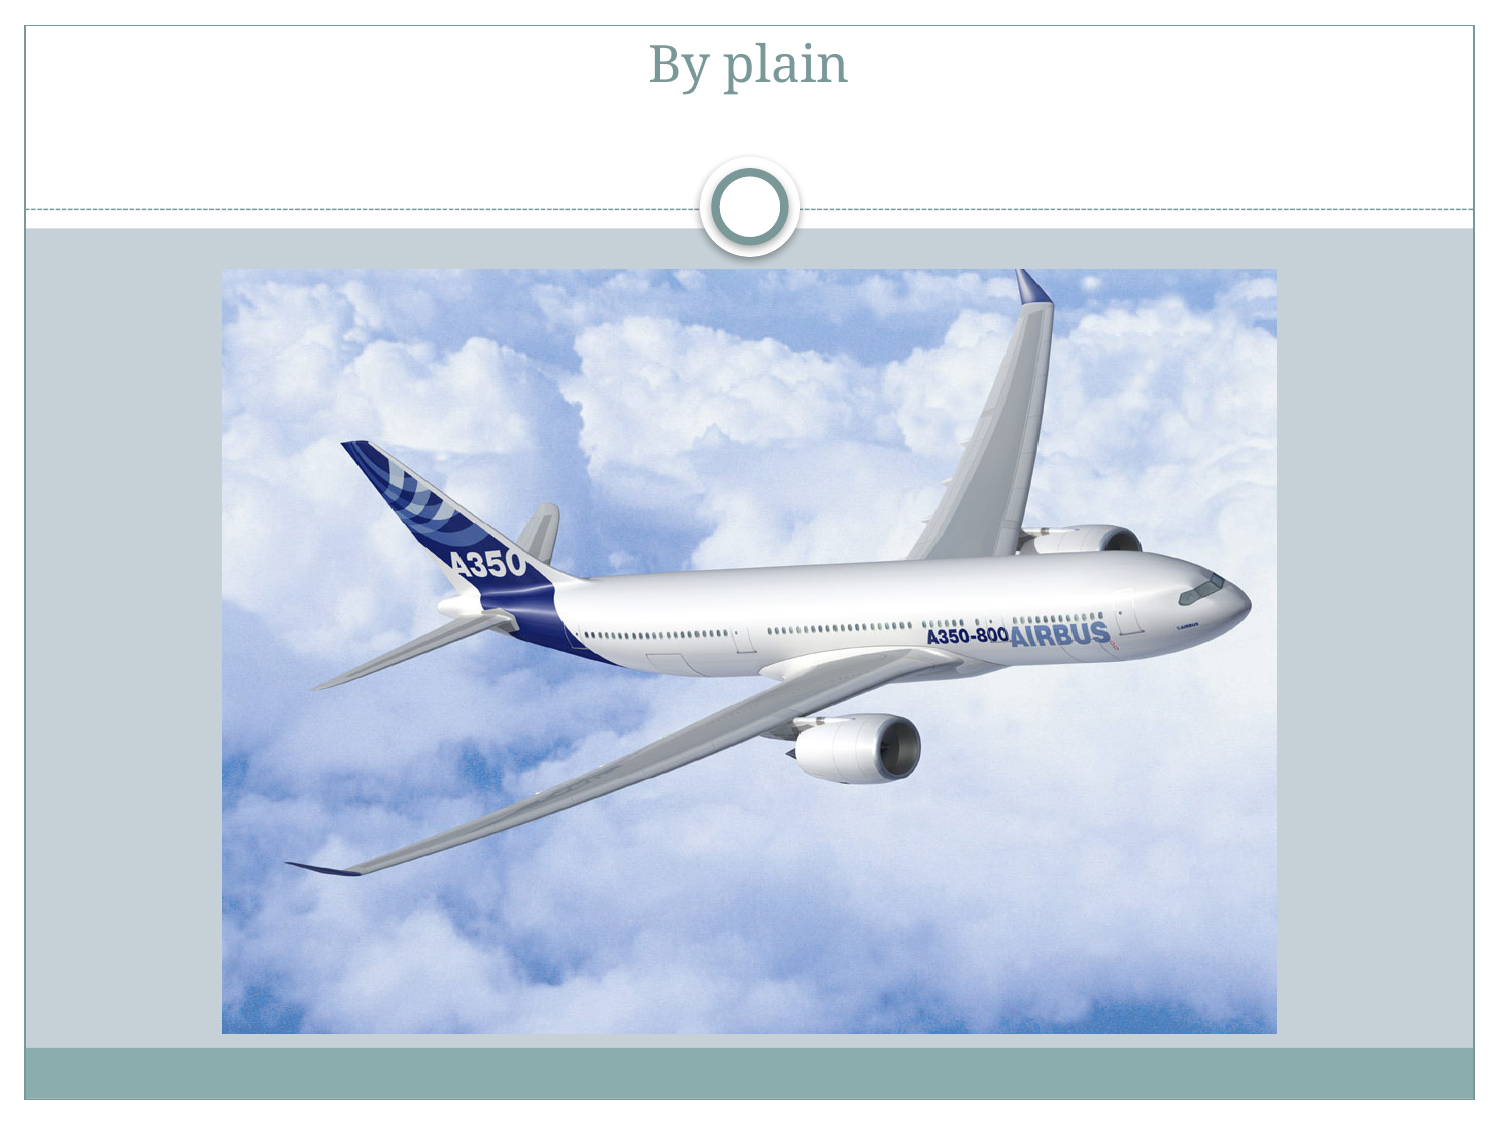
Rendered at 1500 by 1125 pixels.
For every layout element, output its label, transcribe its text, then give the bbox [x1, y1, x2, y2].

title By plain [49, 23, 1450, 162]
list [222, 269, 1277, 1034]
